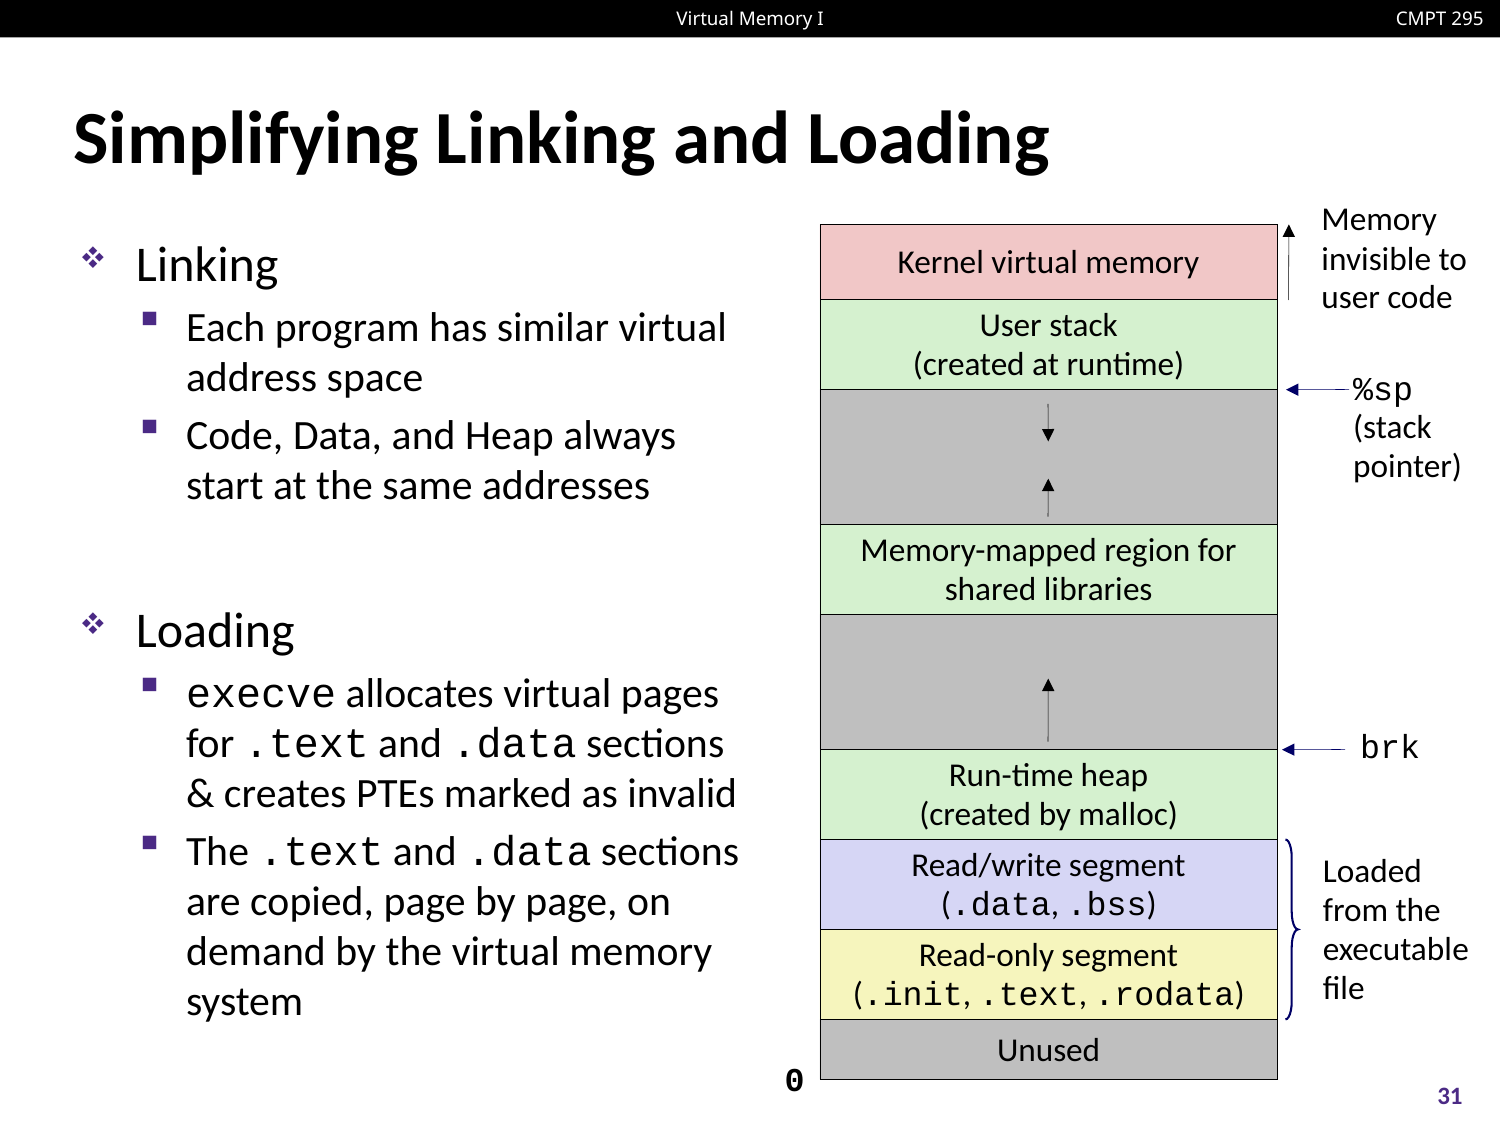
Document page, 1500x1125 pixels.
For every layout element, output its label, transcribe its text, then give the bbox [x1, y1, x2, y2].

title Simplifying Linking and Loading [58, 71, 1438, 197]
list Linking Each program has similar virtual address space Code, Data, and Heap always start at the same addresses Loading execve allocates virtual pages for .text and .data sections & creates PTEs marked as invalid The .text and .data sections are copied, page by page, on demand by the virtual memory system [64, 223, 764, 1040]
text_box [769, 191, 1481, 1110]
slide_number 31 [1400, 1065, 1500, 1125]
